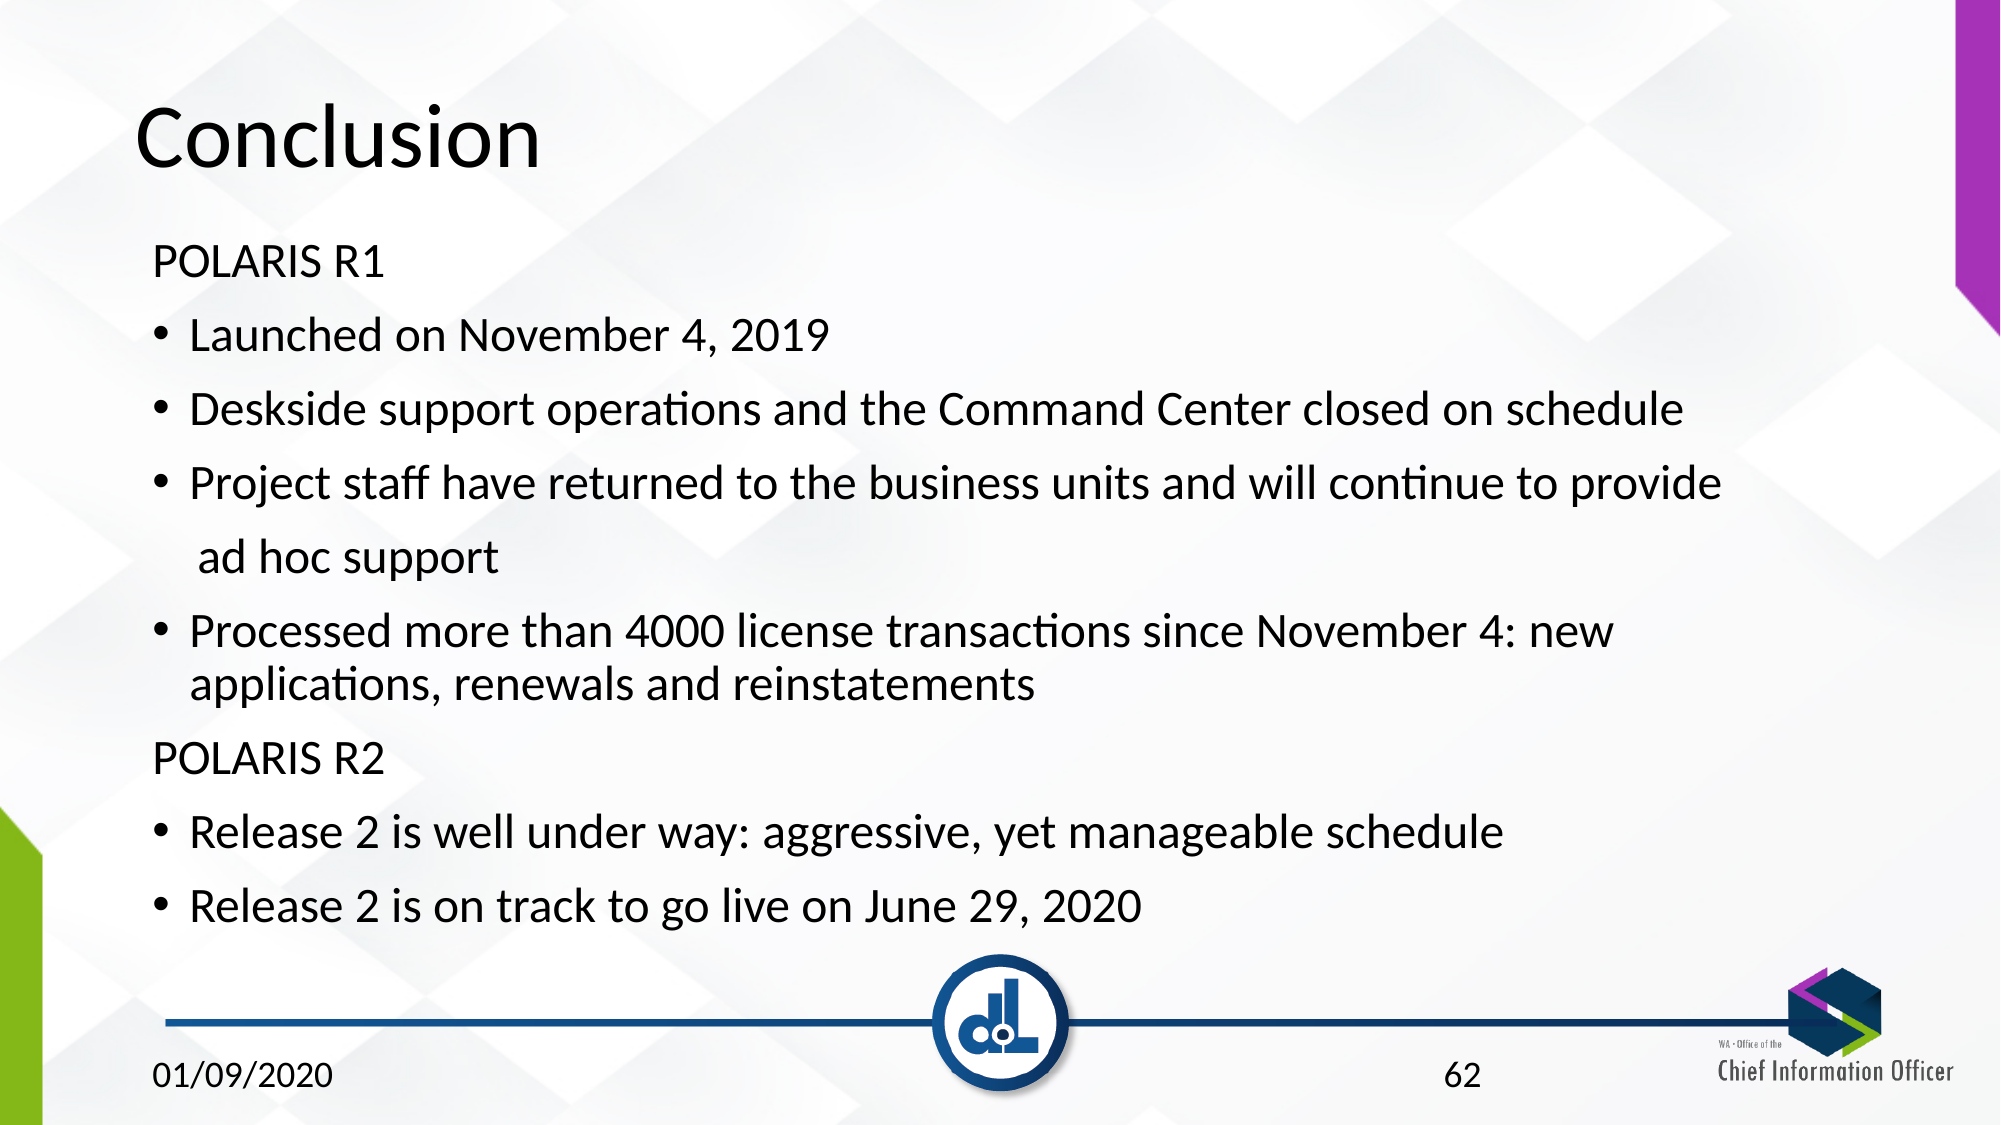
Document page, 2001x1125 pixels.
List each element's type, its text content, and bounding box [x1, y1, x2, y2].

text_box Conclusion [120, 68, 1907, 194]
picture [0, 0, 2001, 1125]
list POLARIS R1 Launched on November 4, 2019 Deskside support operations and the Command Center closed on schedule Project staff have returned to the business units and will continue to provide ad hoc support Processed more than 4000 license transactions since November 4: new applications, renewals and reinstatements POLARIS R2 Release 2 is well under way: aggressive, yet manageable schedule Release 2 is on track to go live on June 29, 2020 [137, 227, 1843, 938]
